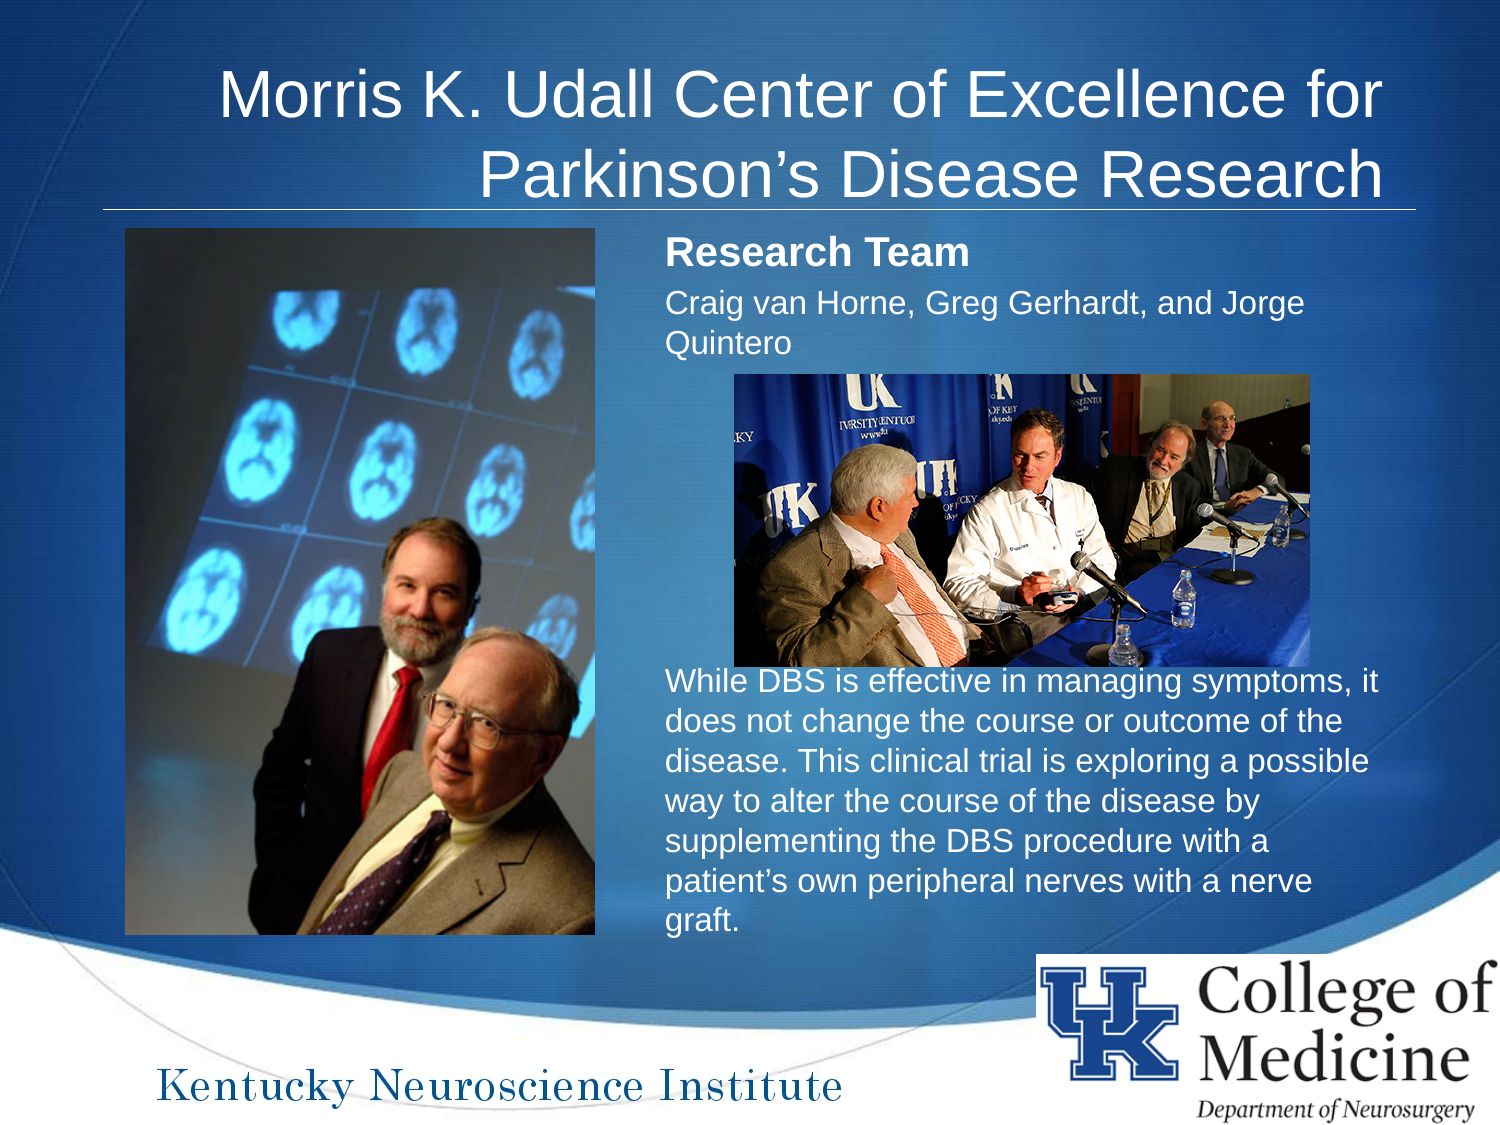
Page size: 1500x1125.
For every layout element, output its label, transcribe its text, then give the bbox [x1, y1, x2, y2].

text_box Research Team Craig van Horne, Greg Gerhardt, and Jorge Quintero While DBS is effective in managing symptoms, it does not change the course or outcome of the disease. This clinical trial is exploring a possible way to alter the course of the disease by supplementing the DBS procedure with a patient’s own peripheral nerves with a nerve graft. [649, 218, 1400, 950]
text_box [24, 12, 1475, 163]
text_box Morris K. Udall Center of Excellence for Parkinson’s Disease Research [75, 43, 1400, 213]
text_box [762, 242, 1425, 986]
picture [0, 0, 1500, 1125]
